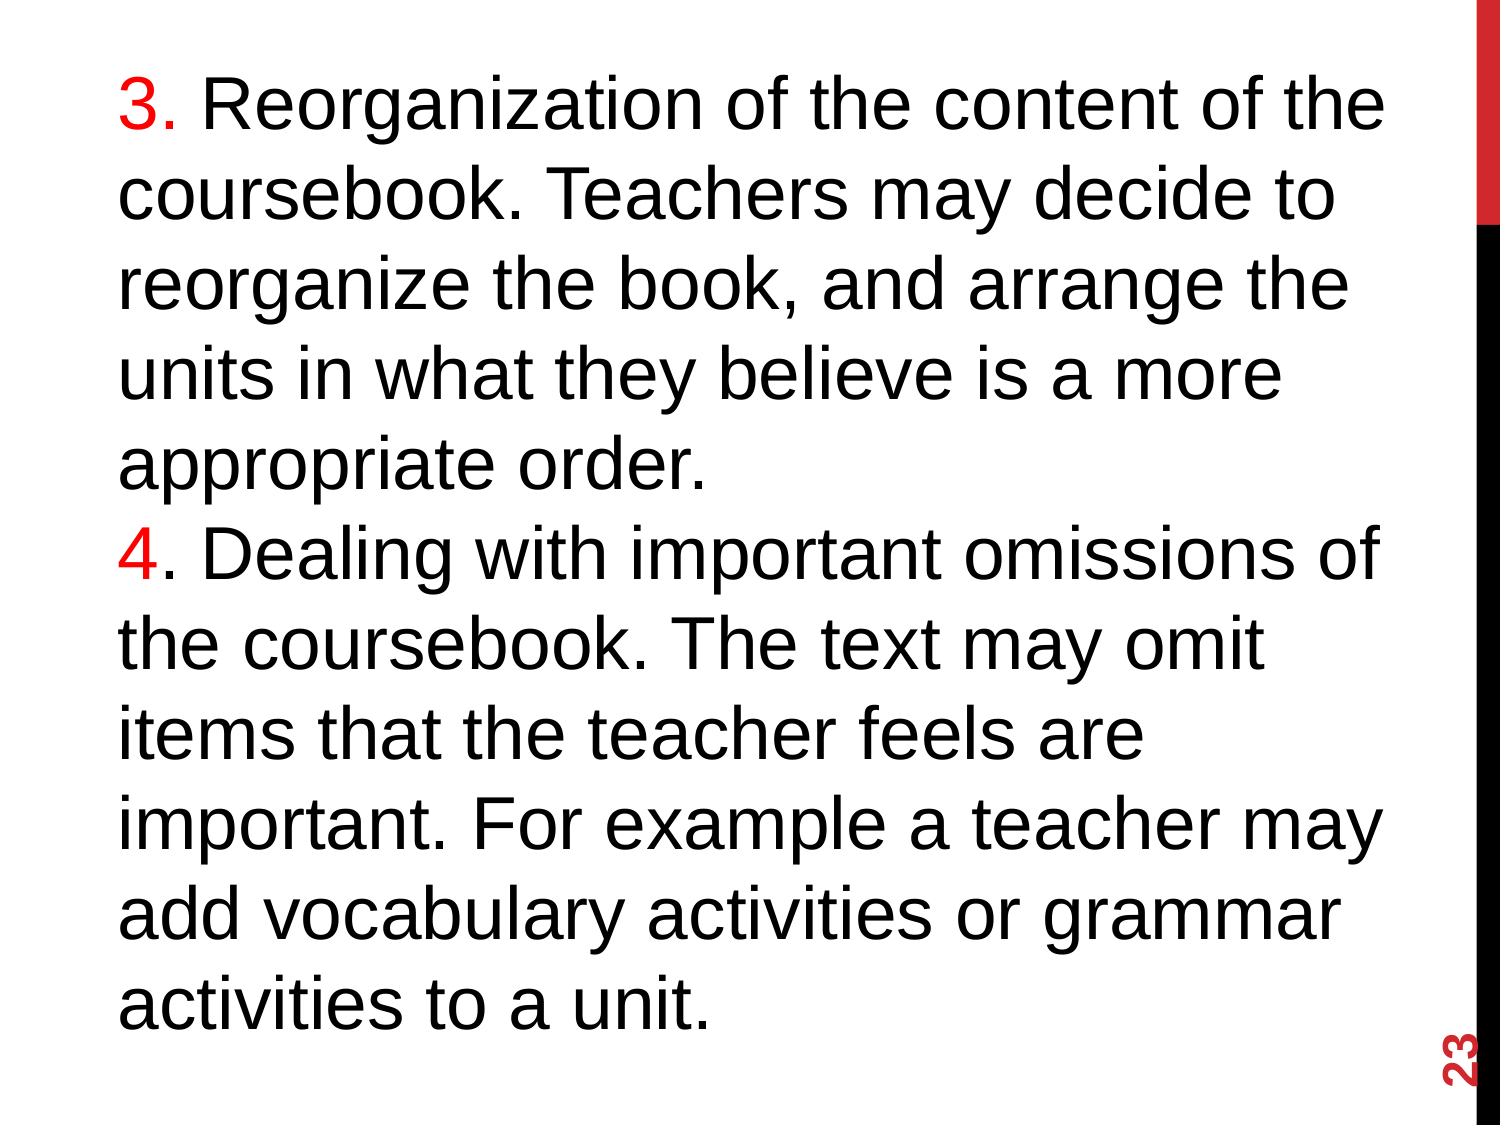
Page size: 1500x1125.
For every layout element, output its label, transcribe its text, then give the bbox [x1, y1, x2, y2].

slide_number 23 [1427, 887, 1488, 1104]
text_box 3. Reorganization of the content of the coursebook. Teachers may decide to reorganize the book, and arrange the units in what they believe is a more appropriate order. 4. Dealing with important omissions of the coursebook. The text may omit items that the teacher feels are important. For example a teacher may add vocabulary activities or grammar activities to a unit. [102, 46, 1469, 1052]
